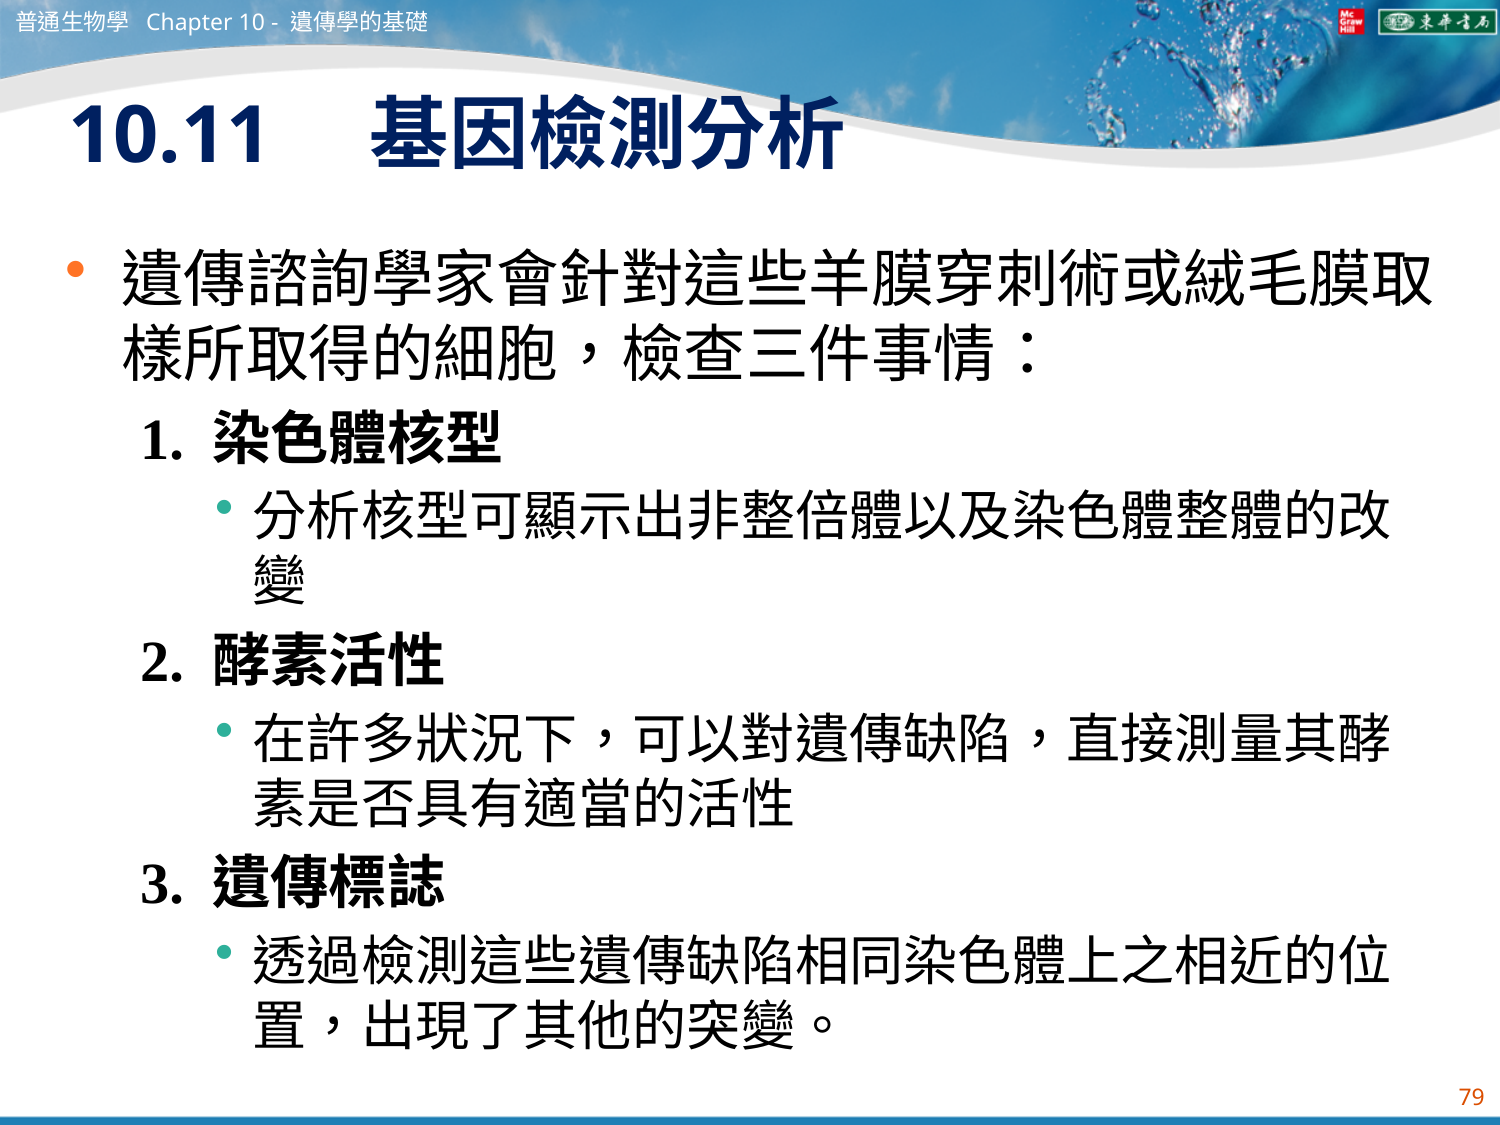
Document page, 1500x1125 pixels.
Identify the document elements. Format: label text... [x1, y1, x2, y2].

list 遺傳諮詢學家會針對這些羊膜穿刺術或絨毛膜取樣所取得的細胞，檢查三件事情： 1. 染色體核型 分析核型可顯示出非整倍體以及染色體整體的改變 2. 酵素活性 在許多狀況下，可以對遺傳缺陷，直接測量其酵素是否具有適當的活性 3. 遺傳標誌 透過檢測這些遺傳缺陷相同染色體上之相近的位置，出現了其他的突變。 [50, 231, 1451, 1083]
footer 普通生物學 Chapter 10 - 遺傳學的基礎 [0, 0, 476, 41]
title 10.11 基因檢測分析 [53, 54, 1447, 209]
picture [0, 0, 1500, 1125]
slide_number 79 [1411, 1074, 1500, 1123]
